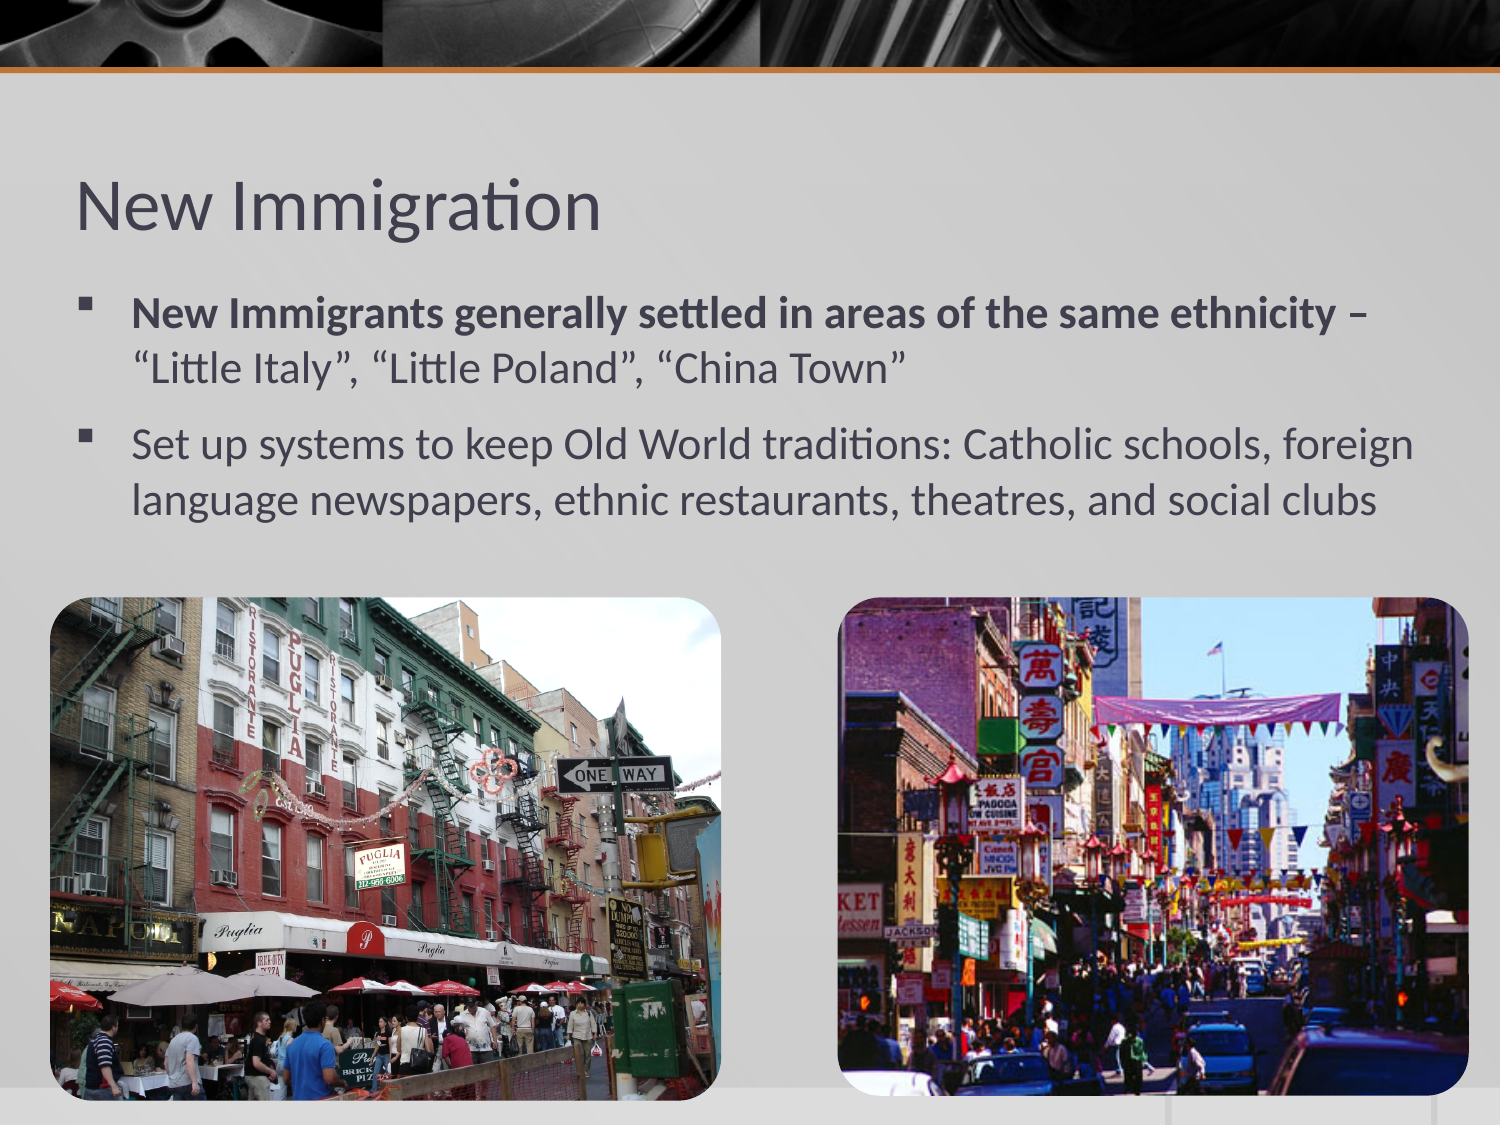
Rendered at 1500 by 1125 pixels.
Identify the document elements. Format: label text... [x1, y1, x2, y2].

picture [837, 597, 1469, 1096]
picture [0, 0, 1500, 67]
title New Immigration [74, 124, 1426, 274]
list New Immigrants generally settled in areas of the same ethnicity – “Little Italy”, “Little Poland”, “China Town” Set up systems to keep Old World traditions: Catholic schools, foreign language newspapers, ethnic restaurants, theatres, and social clubs [74, 274, 1426, 956]
picture [49, 597, 722, 1101]
